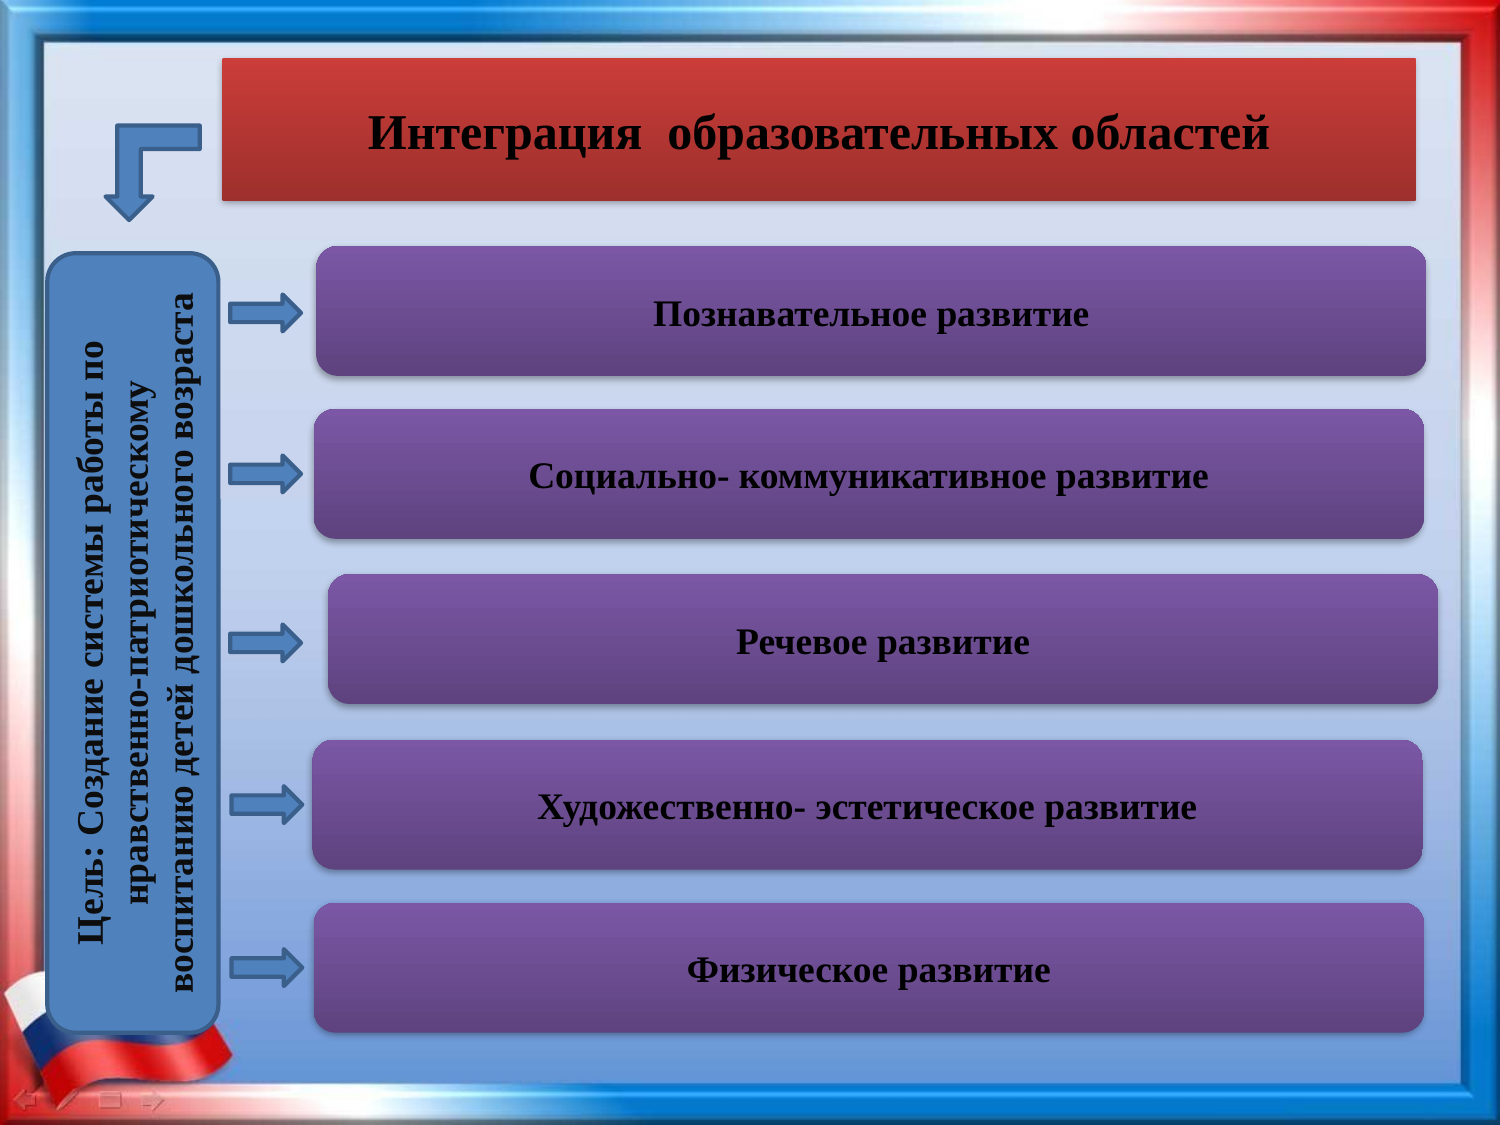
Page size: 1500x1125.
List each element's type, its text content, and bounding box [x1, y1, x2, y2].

text_box [228, 453, 304, 495]
text_box [228, 622, 304, 664]
text_box [229, 947, 305, 989]
text_box Речевое развитие [327, 574, 1439, 705]
text_box Социально- коммуникативное развитие [313, 408, 1425, 539]
text_box Художественно- эстетическое развитие [312, 739, 1423, 870]
text_box [229, 784, 305, 826]
text_box Интеграция образовательных областей [222, 58, 1416, 201]
text_box Физическое развитие [313, 902, 1425, 1033]
picture [0, 0, 1500, 1125]
text_box [228, 292, 304, 334]
text_box [103, 123, 202, 223]
text_box Цель: Создание системы работы по нравственно-патриотическому воспитанию детей дошкольного возраста [45, 251, 221, 1035]
text_box Познавательное развитие [316, 245, 1427, 376]
